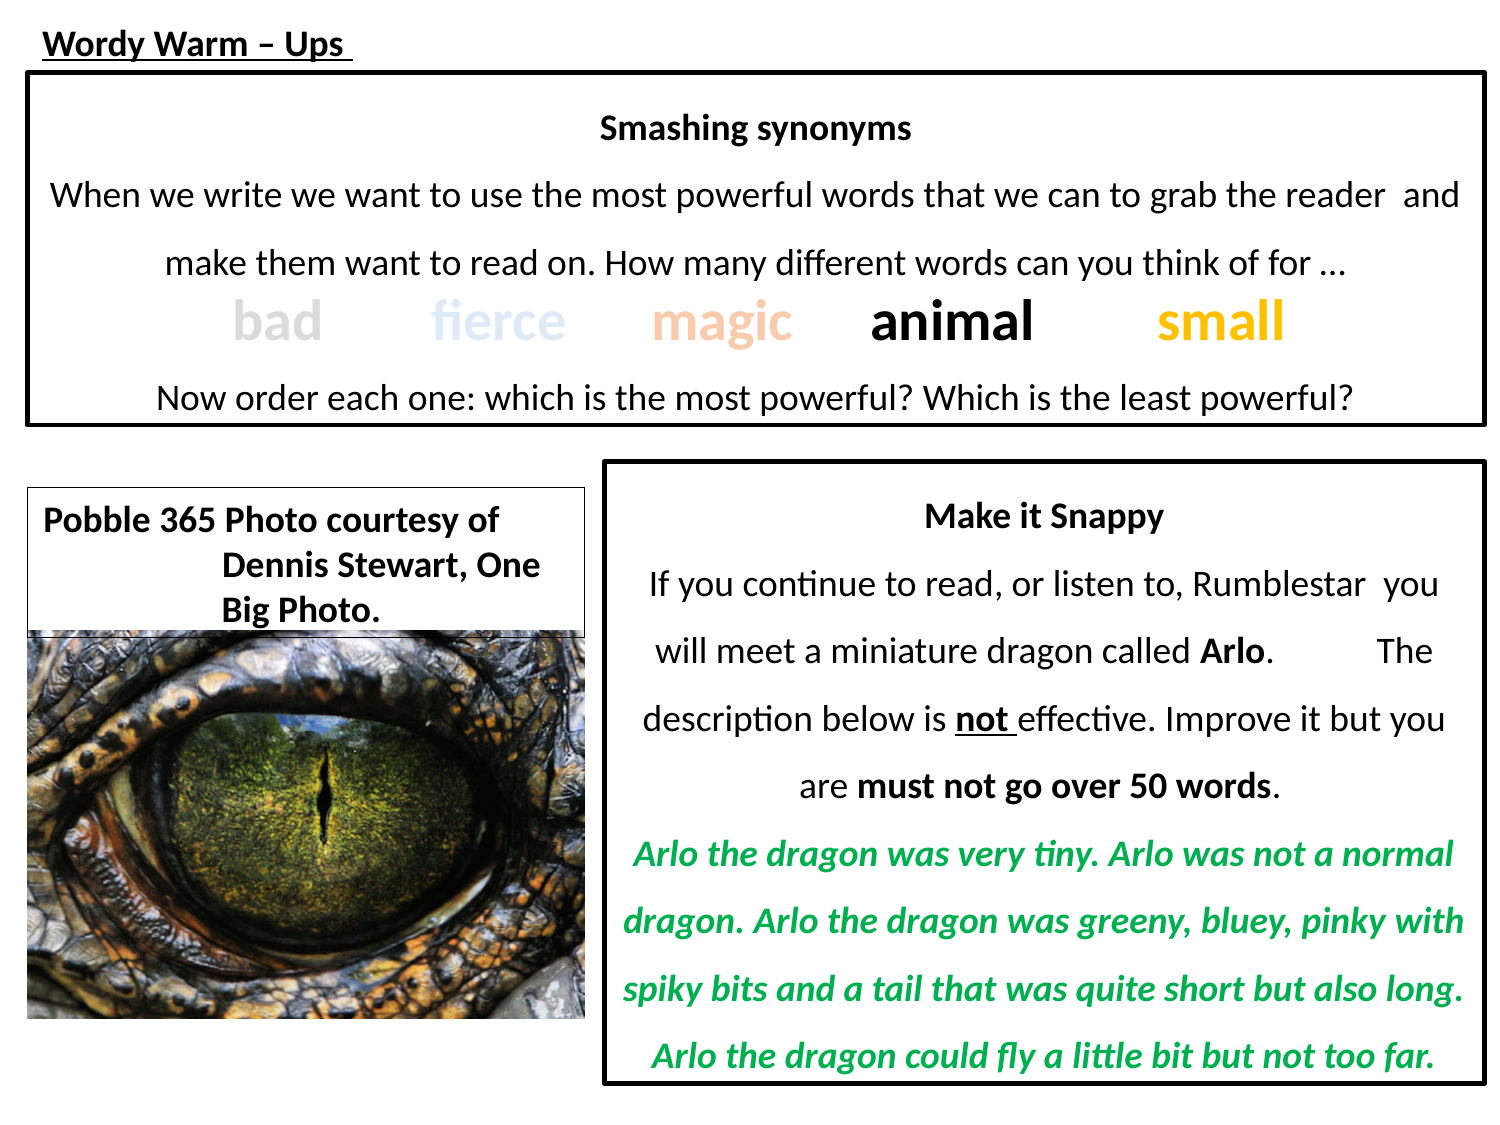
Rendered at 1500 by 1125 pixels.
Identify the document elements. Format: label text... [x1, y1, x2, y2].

picture [27, 630, 585, 1019]
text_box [27, 72, 1485, 429]
text_box Make it Snappy If you continue to read, or listen to, Rumblestar you will meet a miniature dragon called Arlo. The description below is not effective. Improve it but you are must not go over 50 words. Arlo the dragon was very tiny. Arlo was not a normal dragon. Arlo the dragon was greeny, bluey, pinky with spiky bits and a tail that was quite short but also long. Arlo the dragon could fly a little bit but not too far. [604, 461, 1485, 1084]
text_box Wordy Warm – Ups [27, 11, 1325, 70]
text_box Pobble 365 Photo courtesy of Dennis Stewart, One Big Photo. [27, 487, 585, 630]
